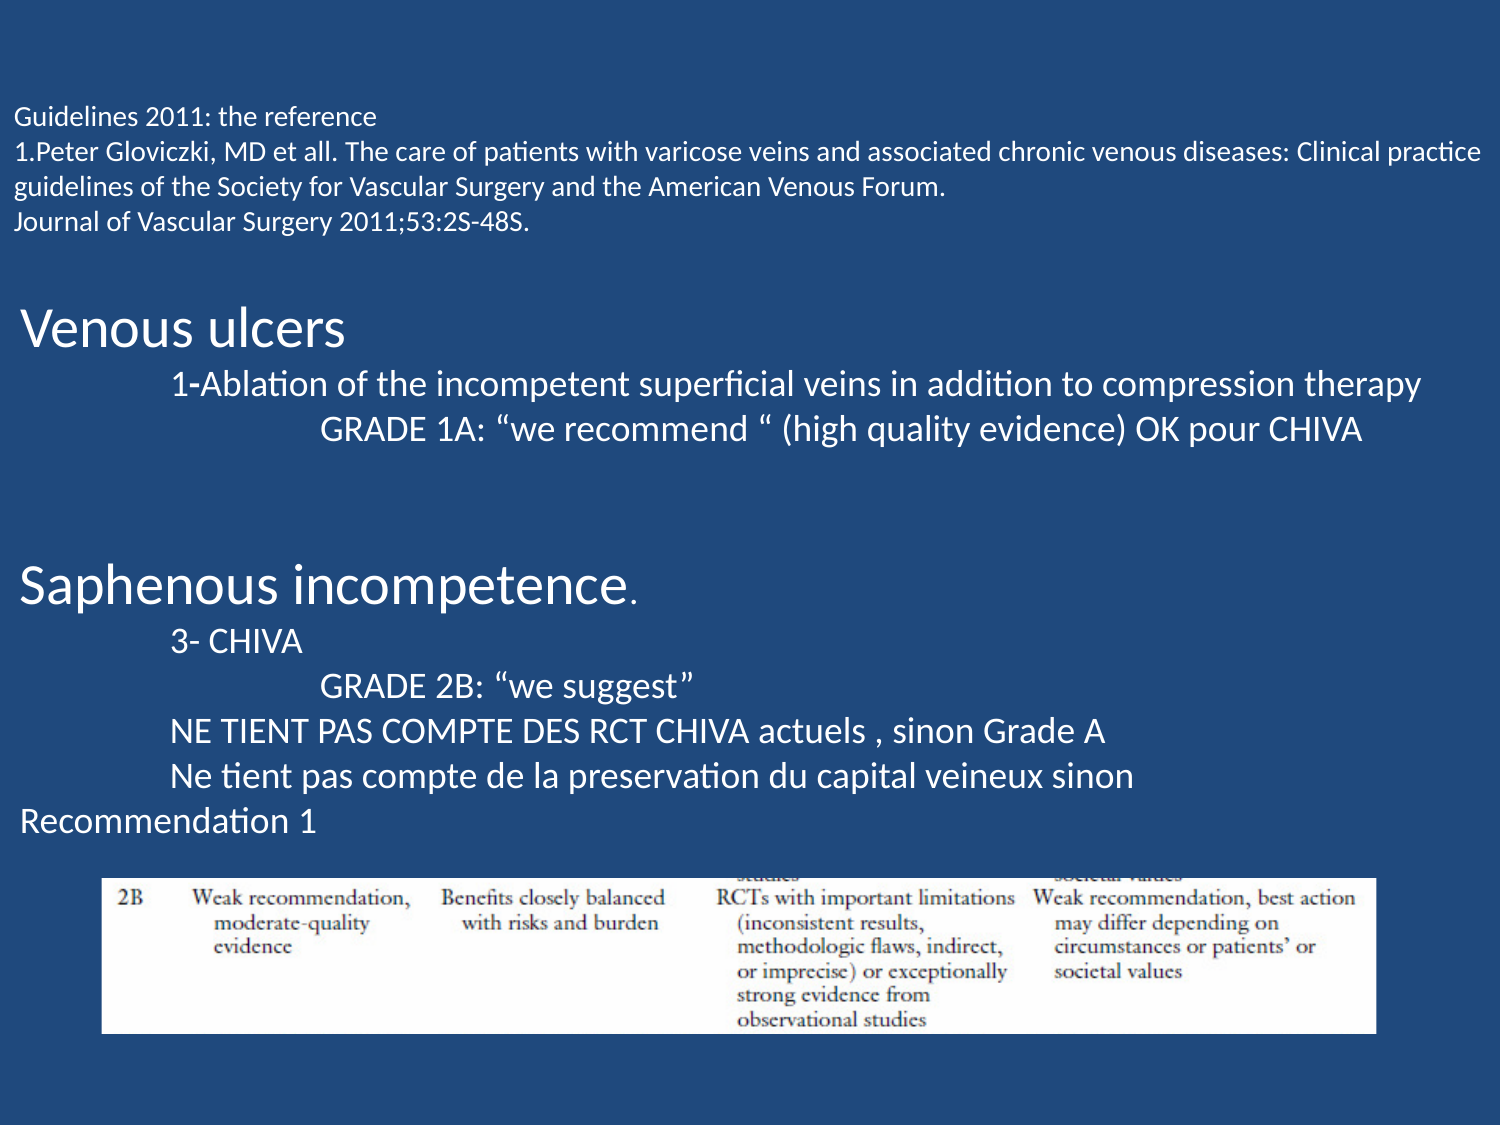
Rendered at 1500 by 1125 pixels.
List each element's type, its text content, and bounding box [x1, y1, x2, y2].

picture [101, 878, 1377, 1034]
text_box Guidelines 2011: the reference 1.Peter Gloviczki, MD et all. The care of patients with varicose veins and associated chronic venous diseases: Clinical practice guidelines of the Society for Vascular Surgery and the American Venous Forum. Journal of Vascular Surgery 2011;53:2S-48S. [0, 89, 1499, 245]
text_box Saphenous incompetence. 3- CHIVA GRADE 2B: “we suggest” NE TIENT PAS COMPTE DES RCT CHIVA actuels , sinon Grade A Ne tient pas compte de la preservation du capital veineux sinon Recommendation 1 [5, 538, 1258, 894]
text_box Venous ulcers 1-Ablation of the incompetent superficial veins in addition to compression therapy GRADE 1A: “we recommend “ (high quality evidence) OK pour CHIVA [5, 281, 1471, 457]
